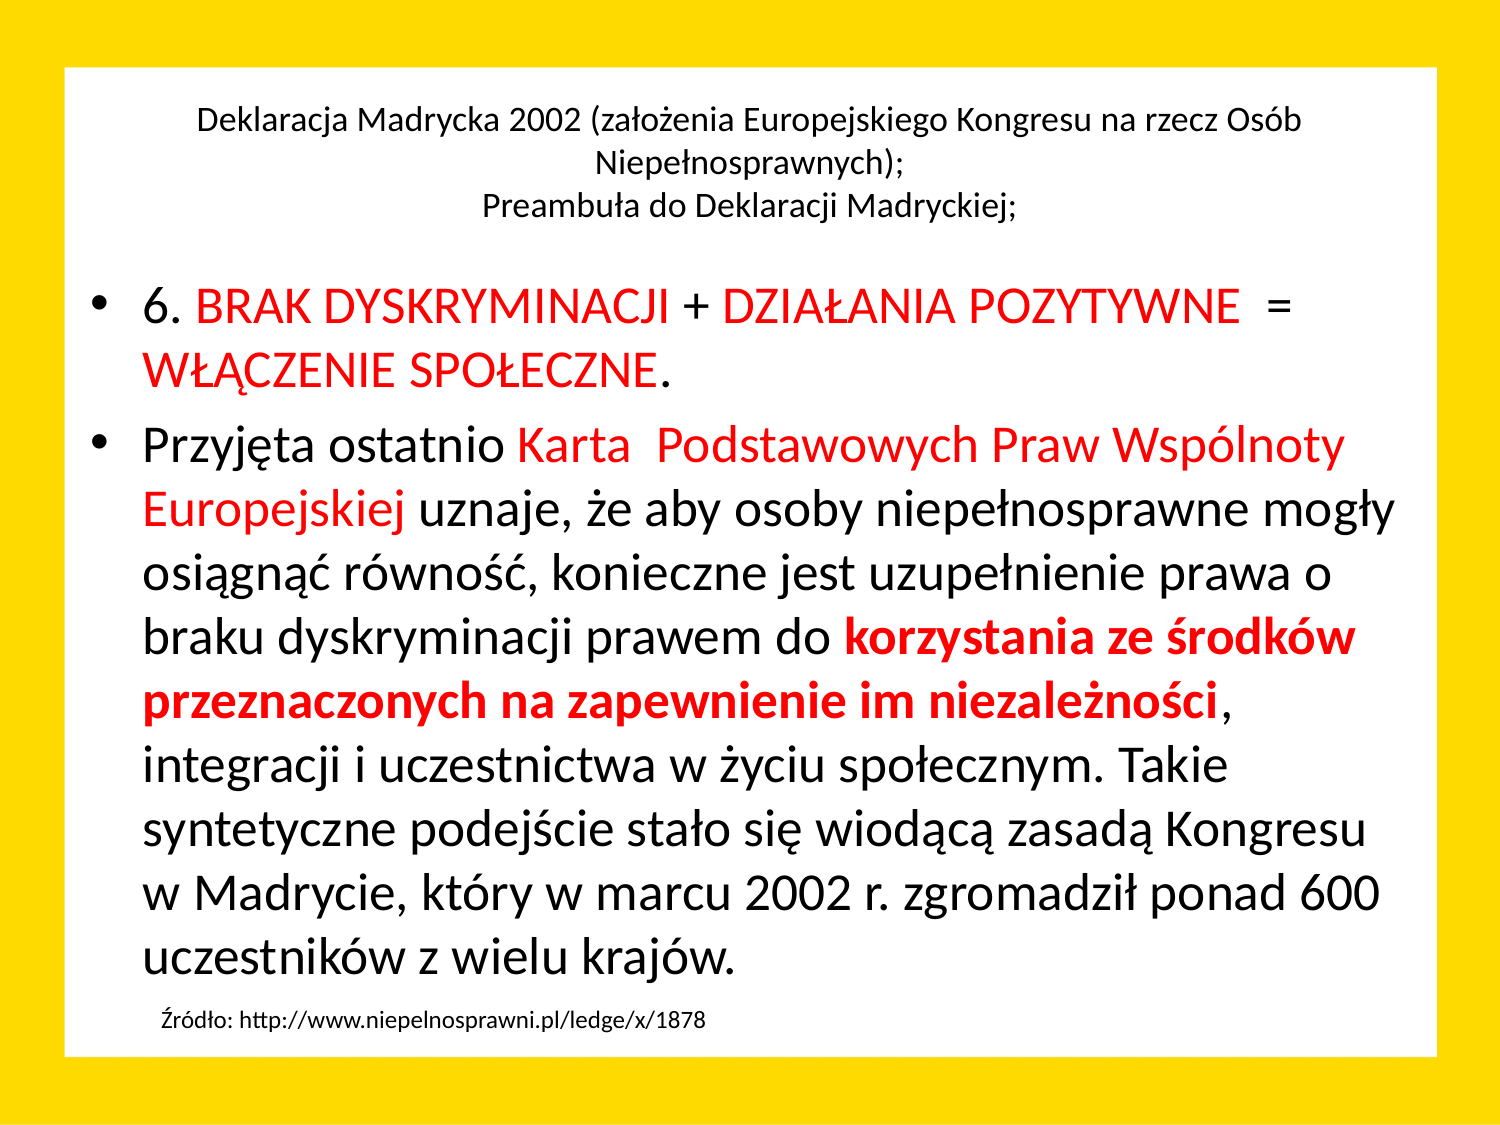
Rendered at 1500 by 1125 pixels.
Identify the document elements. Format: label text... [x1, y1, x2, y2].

list 6. BRAK DYSKRYMINACJI + DZIAŁANIA POZYTYWNE = WŁĄCZENIE SPOŁECZNE. Przyjęta ostatnio Karta Podstawowych Praw Wspólnoty Europejskiej uznaje, że aby osoby niepełnosprawne mogły osiągnąć równość, konieczne jest uzupełnienie prawa o braku dyskryminacji prawem do korzystania ze środków przeznaczonych na zapewnienie im niezależności, integracji i uczestnictwa w życiu społecznym. Takie syntetyczne podejście stało się wiodącą zasadą Kongresu w Madrycie, który w marcu 2002 r. zgromadził ponad 600 uczestników z wielu krajów. [74, 262, 1426, 1006]
text_box Źródło: http://www.niepelnosprawni.pl/ledge/x/1878 [140, 996, 1358, 1041]
title Deklaracja Madrycka 2002 (założenia Europejskiego Kongresu na rzecz Osób Niepełnosprawnych); Preambuła do Deklaracji Madryckiej; [74, 44, 1426, 233]
picture [0, 0, 1500, 1125]
